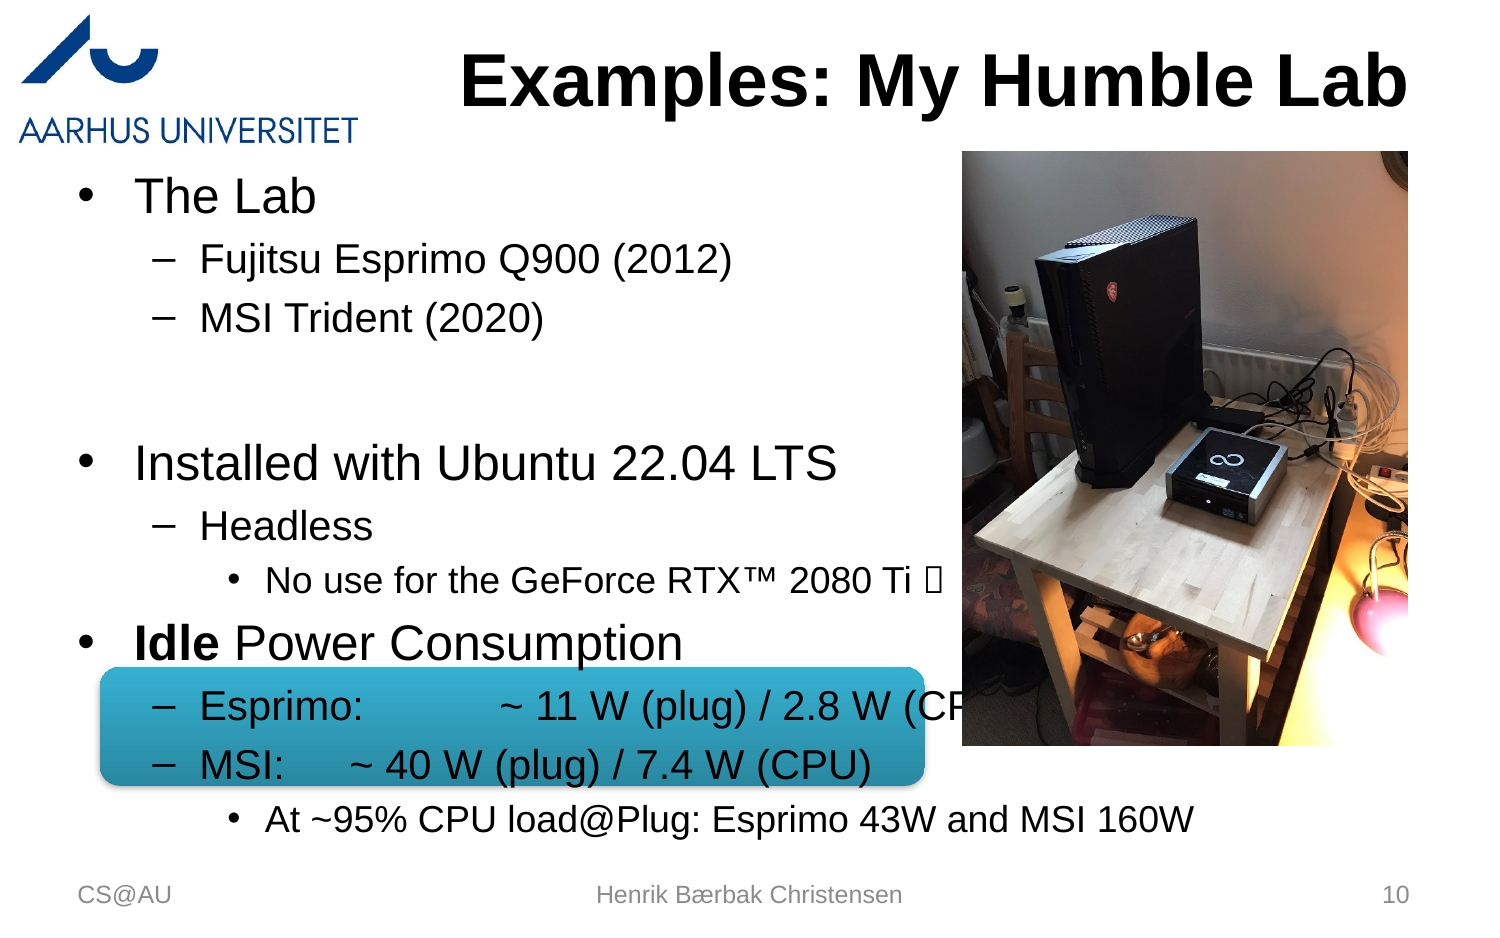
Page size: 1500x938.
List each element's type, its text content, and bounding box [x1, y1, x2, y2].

picture [962, 151, 1409, 746]
picture [14, 9, 358, 146]
title Examples: My Humble Lab [75, 27, 1425, 125]
slide_number 10 [1074, 868, 1425, 919]
slide_number CS@AU [62, 868, 413, 919]
footer Henrik Bærbak Christensen [512, 868, 988, 919]
list The Lab Fujitsu Esprimo Q900 (2012) MSI Trident (2020) Installed with Ubuntu 22.04 LTS Headless No use for the GeForce RTX™ 2080 Ti  Idle Power Consumption Esprimo: ~ 11 W (plug) / 2.8 W (CPU) MSI: ~ 40 W (plug) / 7.4 W (CPU) At ~95% CPU load@Plug: Esprimo 43W and MSI 160W [62, 156, 1425, 865]
